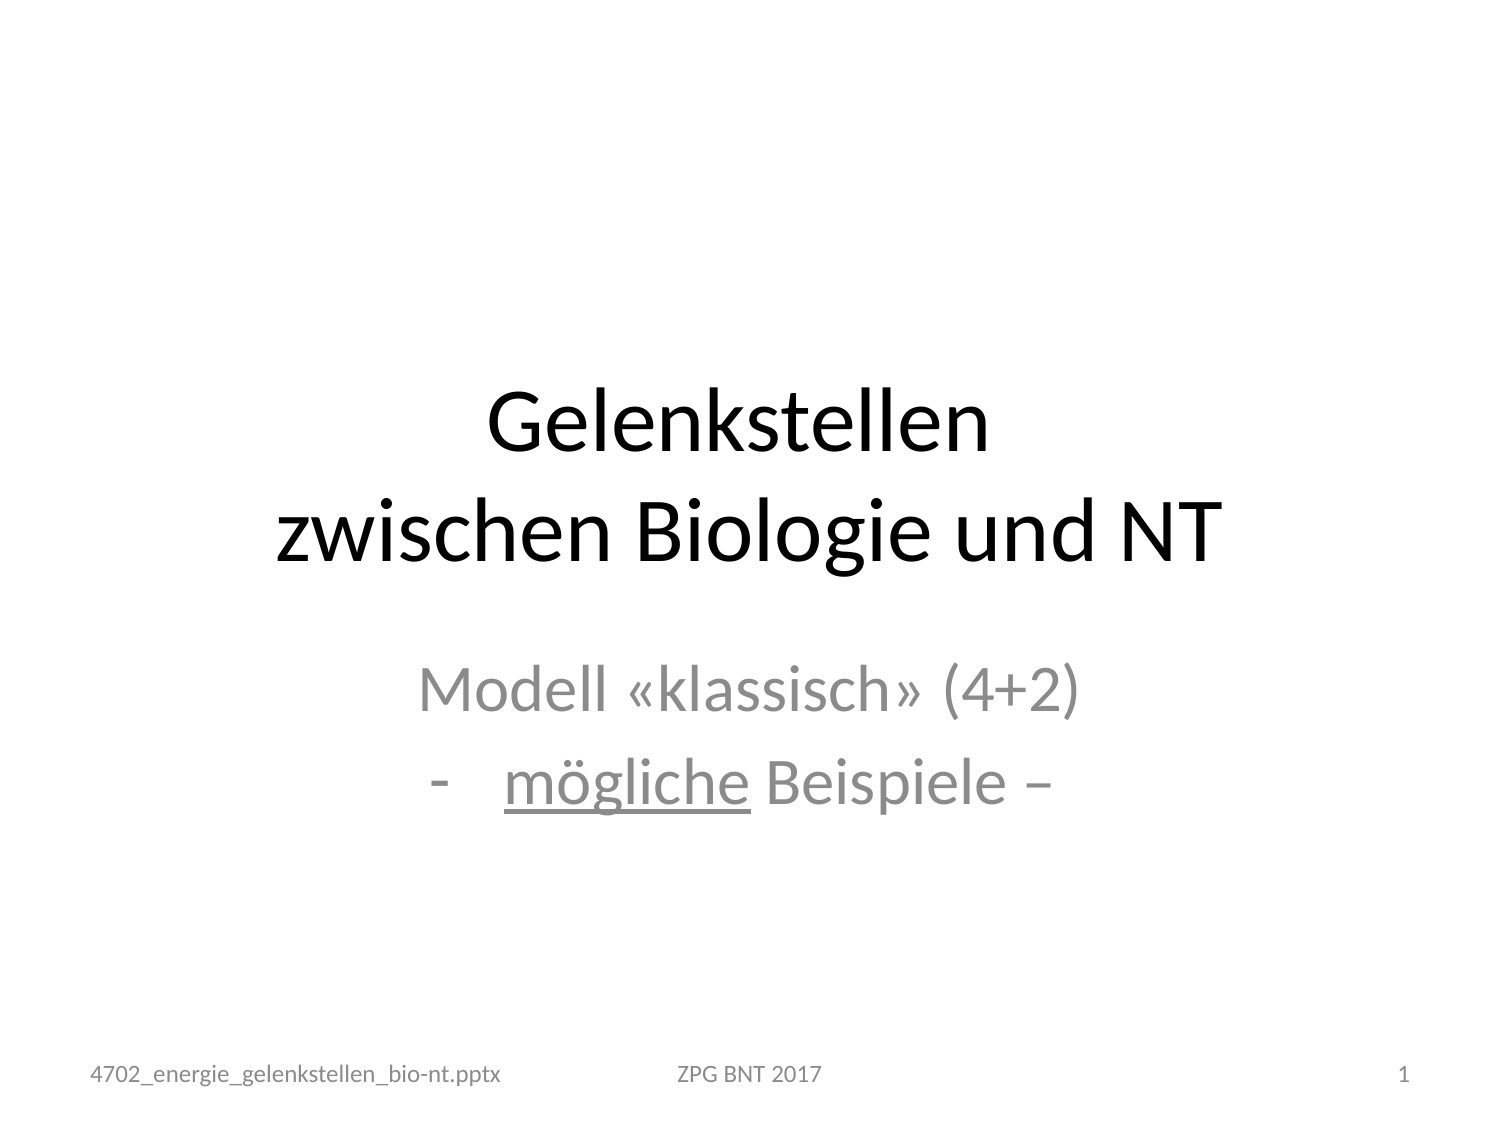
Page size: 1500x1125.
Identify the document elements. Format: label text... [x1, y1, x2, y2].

slide_number 4702_energie_gelenkstellen_bio-nt.pptx [75, 1042, 512, 1103]
subtitle Modell «klassisch» (4+2) mögliche Beispiele – [225, 637, 1275, 925]
title Gelenkstellen zwischen Biologie und NT [112, 349, 1388, 591]
slide_number 1 [1074, 1042, 1425, 1103]
footer ZPG BNT 2017 [512, 1042, 988, 1103]
